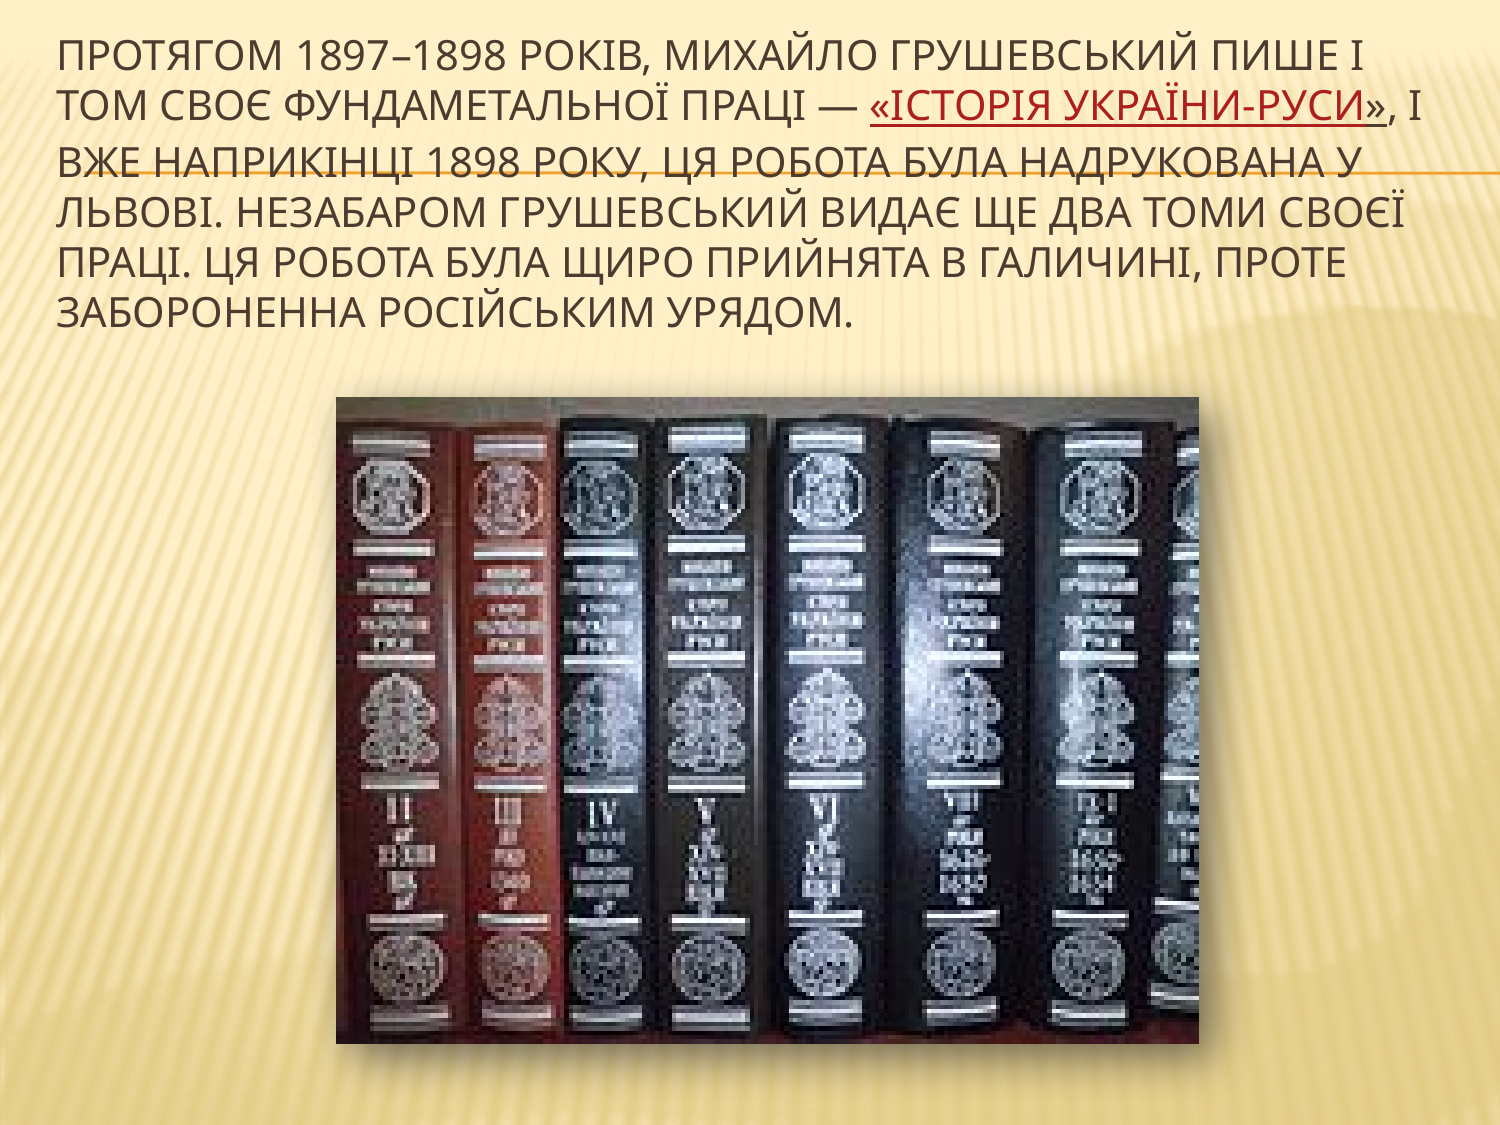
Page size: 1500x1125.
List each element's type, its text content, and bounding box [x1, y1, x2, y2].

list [336, 396, 1200, 1045]
title Протягом 1897–1898 років, Михайло Грушевський пише І том своє фундаметальної праці — «Історія України-Руси», і вже наприкінці 1898 року, ця робота була надрукована у Львові. Незабаром Грушевський видає ще два томи своєї праці. Ця робота була щиро прийнята в Галичині, проте забороненна російським урядом. [41, 113, 1467, 252]
